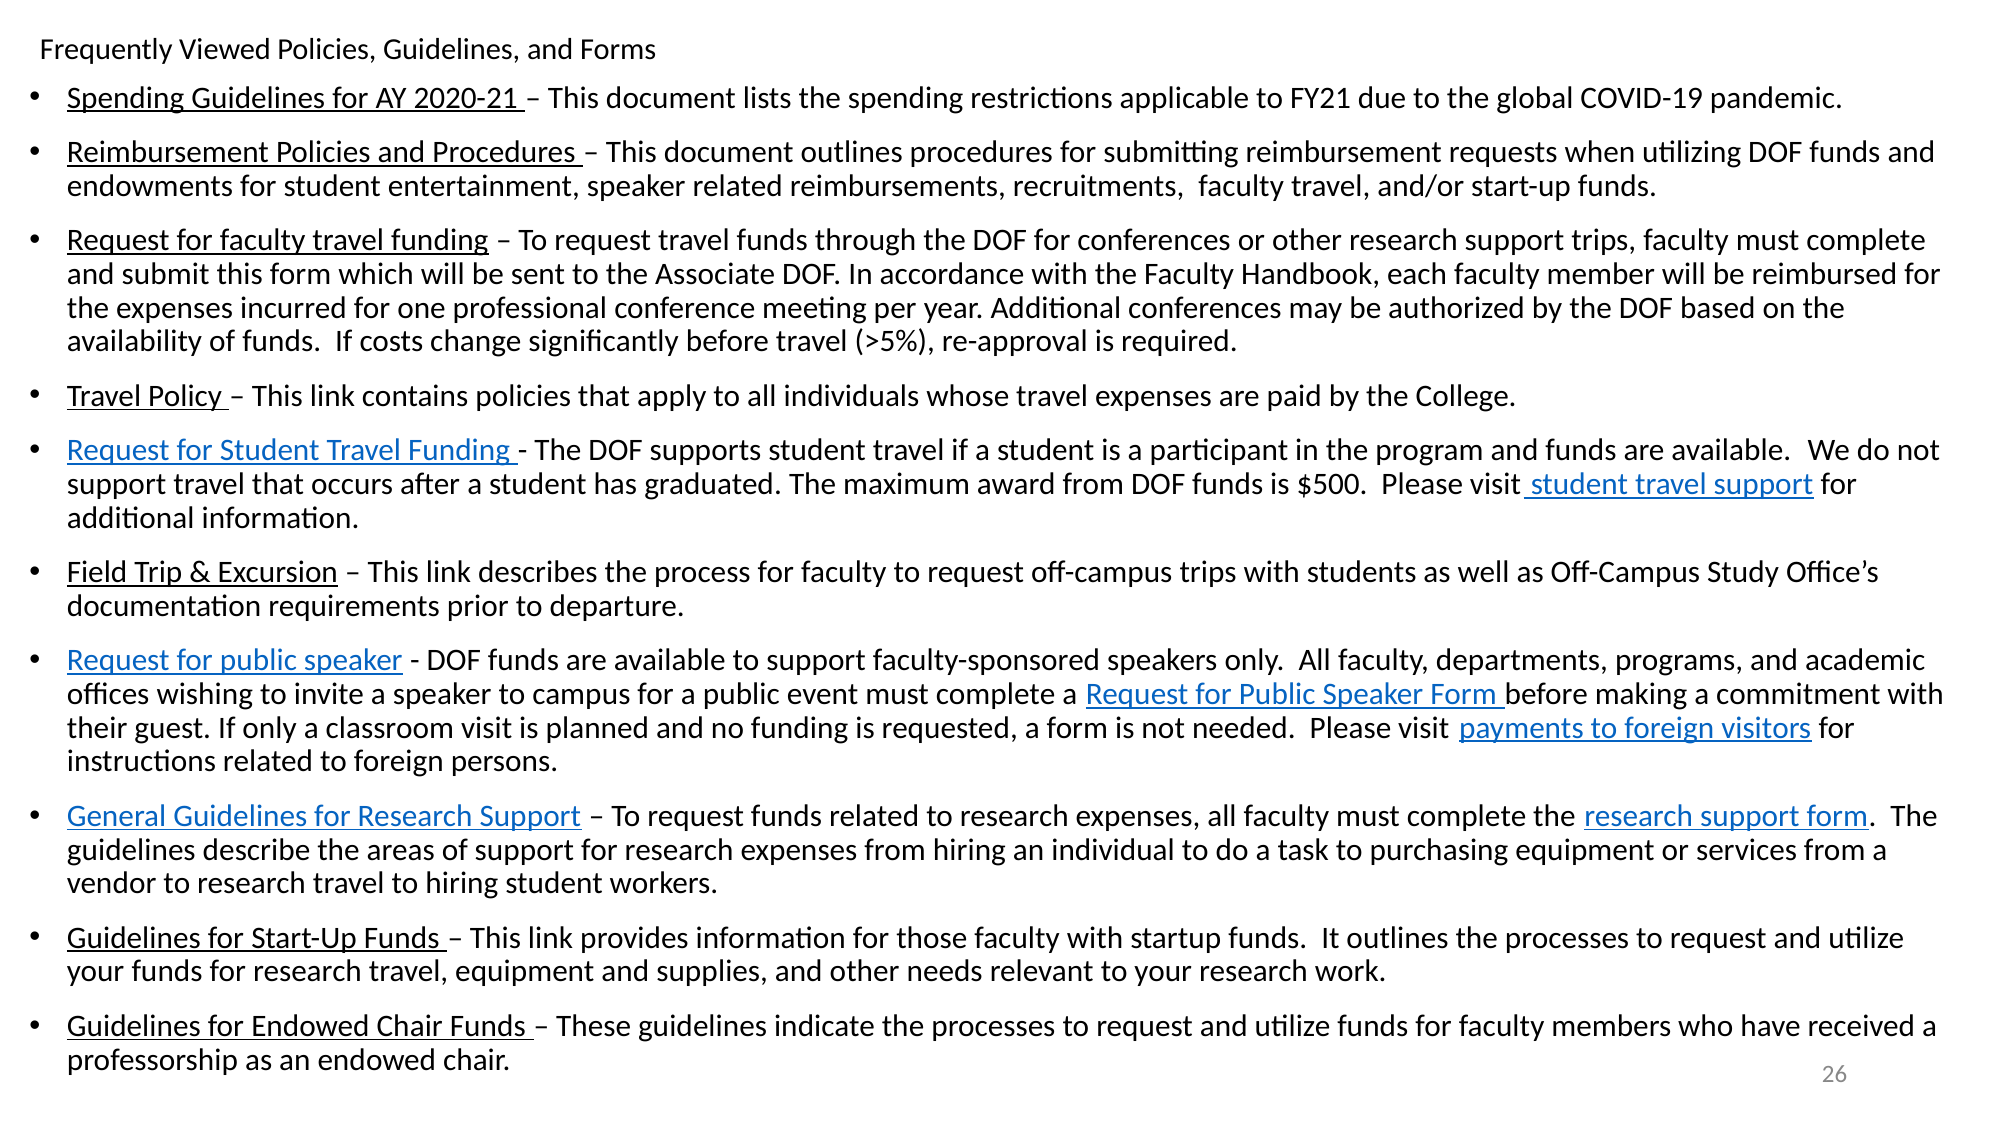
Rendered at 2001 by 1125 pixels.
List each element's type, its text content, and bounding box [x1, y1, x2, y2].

title Frequently Viewed Policies, Guidelines, and Forms [24, 25, 1750, 73]
slide_number 26 [1412, 1042, 1863, 1103]
list Spending Guidelines for AY 2020-21 – This document lists the spending restrictions applicable to FY21 due to the global COVID-19 pandemic. Reimbursement Policies and Procedures – This document outlines procedures for submitting reimbursement requests when utilizing DOF funds and endowments for student entertainment, speaker related reimbursements, recruitments, faculty travel, and/or start-up funds. Request for faculty travel funding – To request travel funds through the DOF for conferences or other research support trips, faculty must complete and submit this form which will be sent to the Associate DOF. In accordance with the Faculty Handbook, each faculty member will be reimbursed for the expenses incurred for one professional conference meeting per year. Additional conferences may be authorized by the DOF based on the availability of funds. If costs change significantly before travel (>5%), re-approval is required. Travel Policy – This link contains policies that apply to all individuals whose travel expenses are paid by the College. Request for Student Travel Funding - The DOF supports student travel if a student is a participant in the program and funds are available. We do not support travel that occurs after a student has graduated. The maximum award from DOF funds is $500. Please visit student travel support for additional information. Field Trip & Excursion – This link describes the process for faculty to request off-campus trips with students as well as Off-Campus Study Office’s documentation requirements prior to departure. Request for public speaker - DOF funds are available to support faculty-sponsored speakers only. All faculty, departments, programs, and academic offices wishing to invite a speaker to campus for a public event must complete a Request for Public Speaker Form before making a commitment with their guest. If only a classroom visit is planned and no funding is requested, a form is not needed. Please visit payments to foreign visitors for instructions related to foreign persons. General Guidelines for Research Support – To request funds related to research expenses, all faculty must complete the research support form. The guidelines describe the areas of support for research expenses from hiring an individual to do a task to purchasing equipment or services from a vendor to research travel to hiring student workers. Guidelines for Start-Up Funds – This link provides information for those faculty with startup funds. It outlines the processes to request and utilize your funds for research travel, equipment and supplies, and other needs relevant to your research work. Guidelines for Endowed Chair Funds – These guidelines indicate the processes to request and utilize funds for faculty members who have received a professorship as an endowed chair. [14, 73, 1986, 1052]
